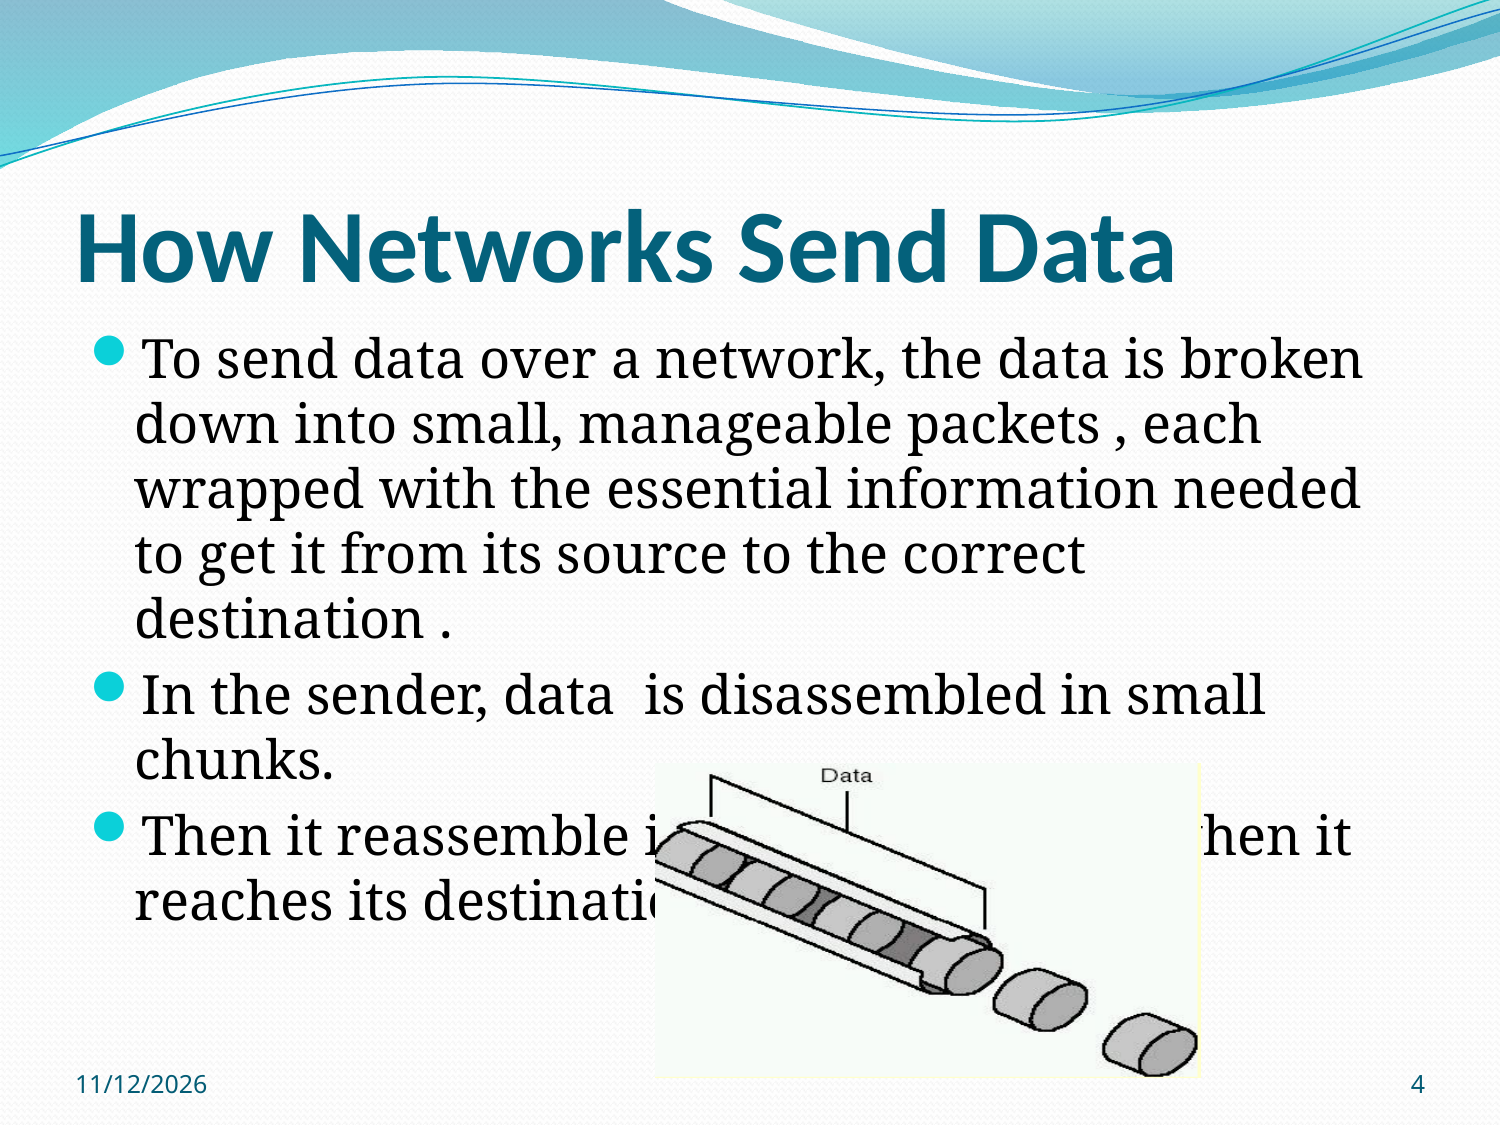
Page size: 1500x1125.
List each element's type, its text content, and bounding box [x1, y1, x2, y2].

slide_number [1201, 765, 1207, 1038]
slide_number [75, 1042, 425, 1103]
list To send data over a network, the data is broken down into small, manageable packets , each wrapped with the essential information needed to get it from its source to the correct destination . In the sender, data is disassembled in small chunks. Then it reassemble in the proper order when it reaches its destination. [75, 317, 1425, 1038]
title How Networks Send Data [75, 115, 1425, 303]
slide_number 4 [1299, 1042, 1425, 1103]
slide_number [648, 764, 655, 1038]
picture [655, 763, 1201, 1078]
